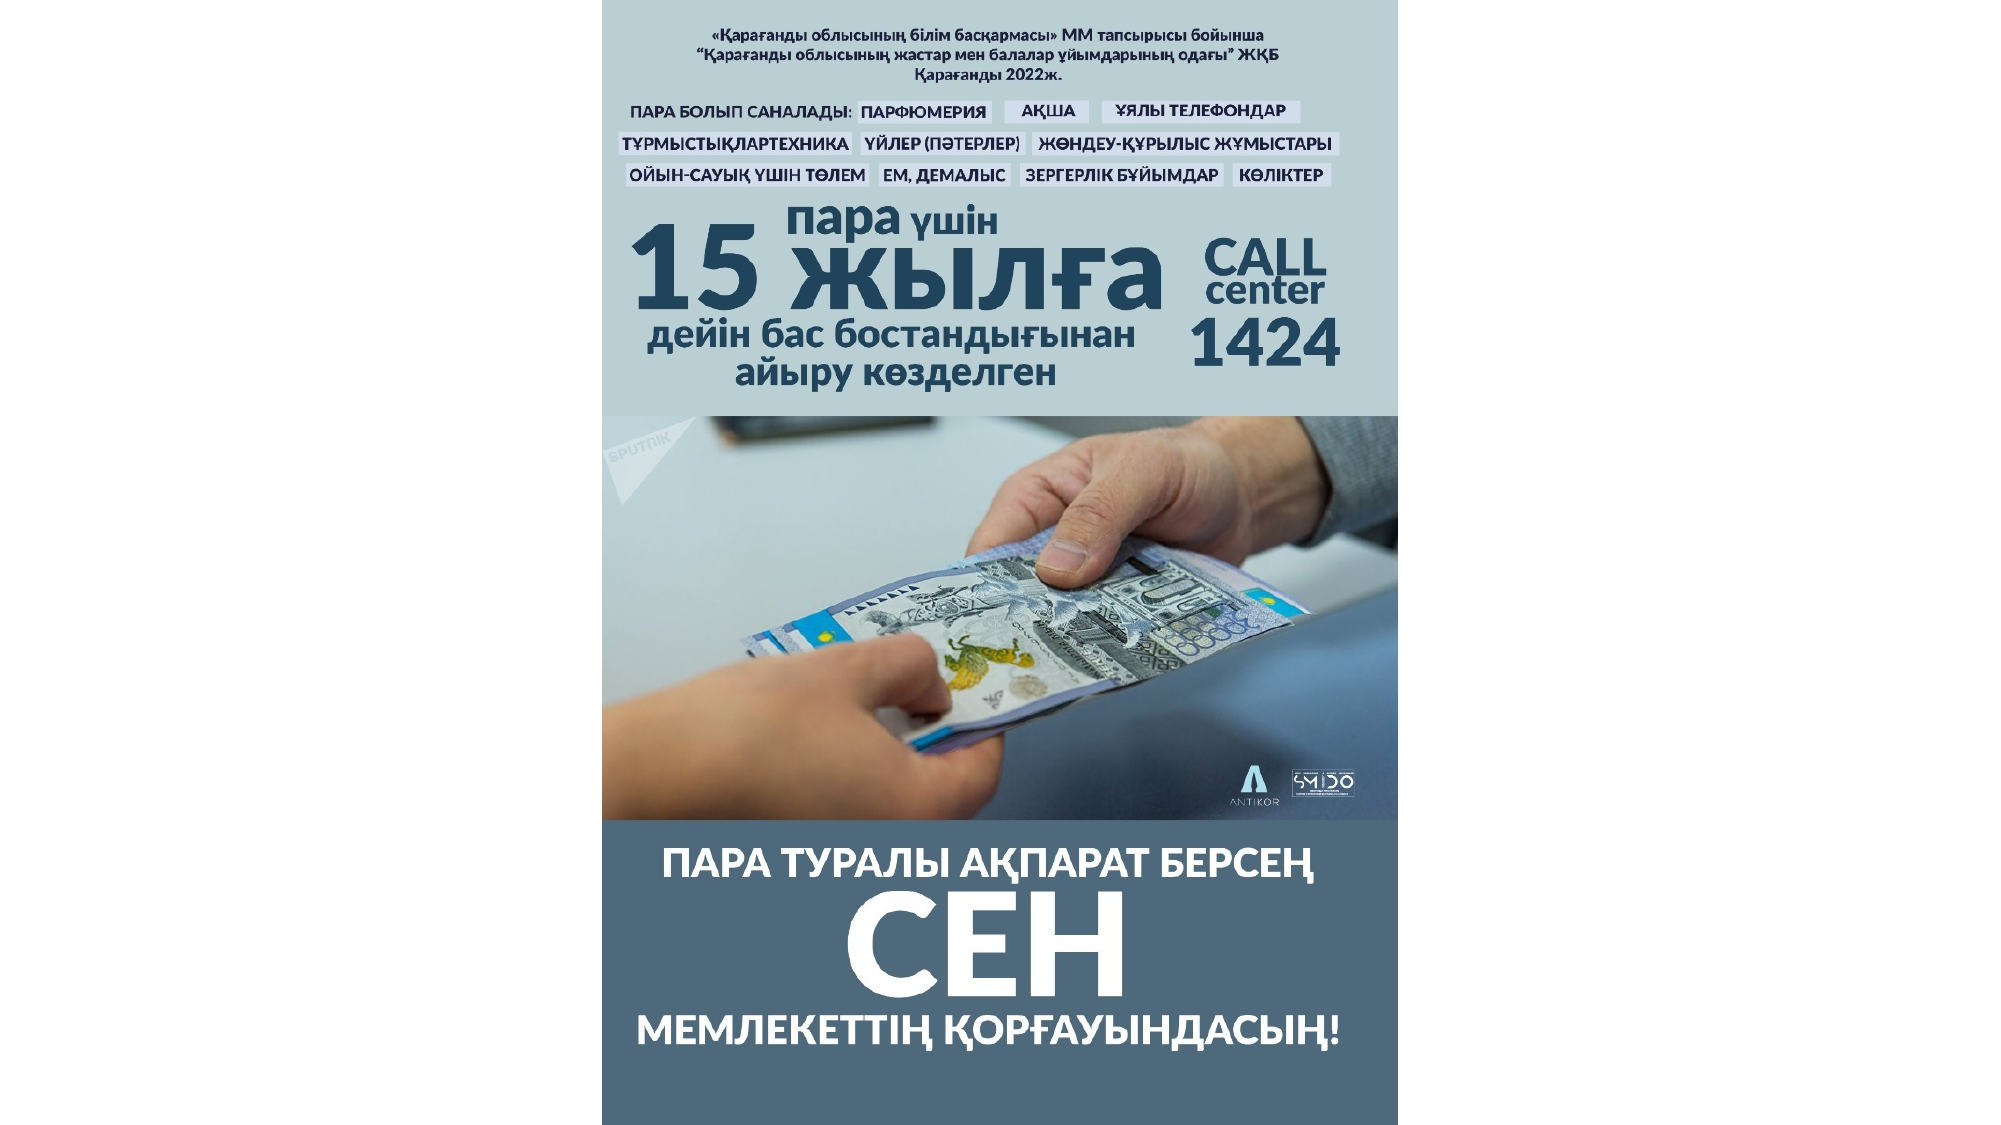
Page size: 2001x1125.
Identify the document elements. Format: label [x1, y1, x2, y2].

picture [602, 0, 1398, 1125]
